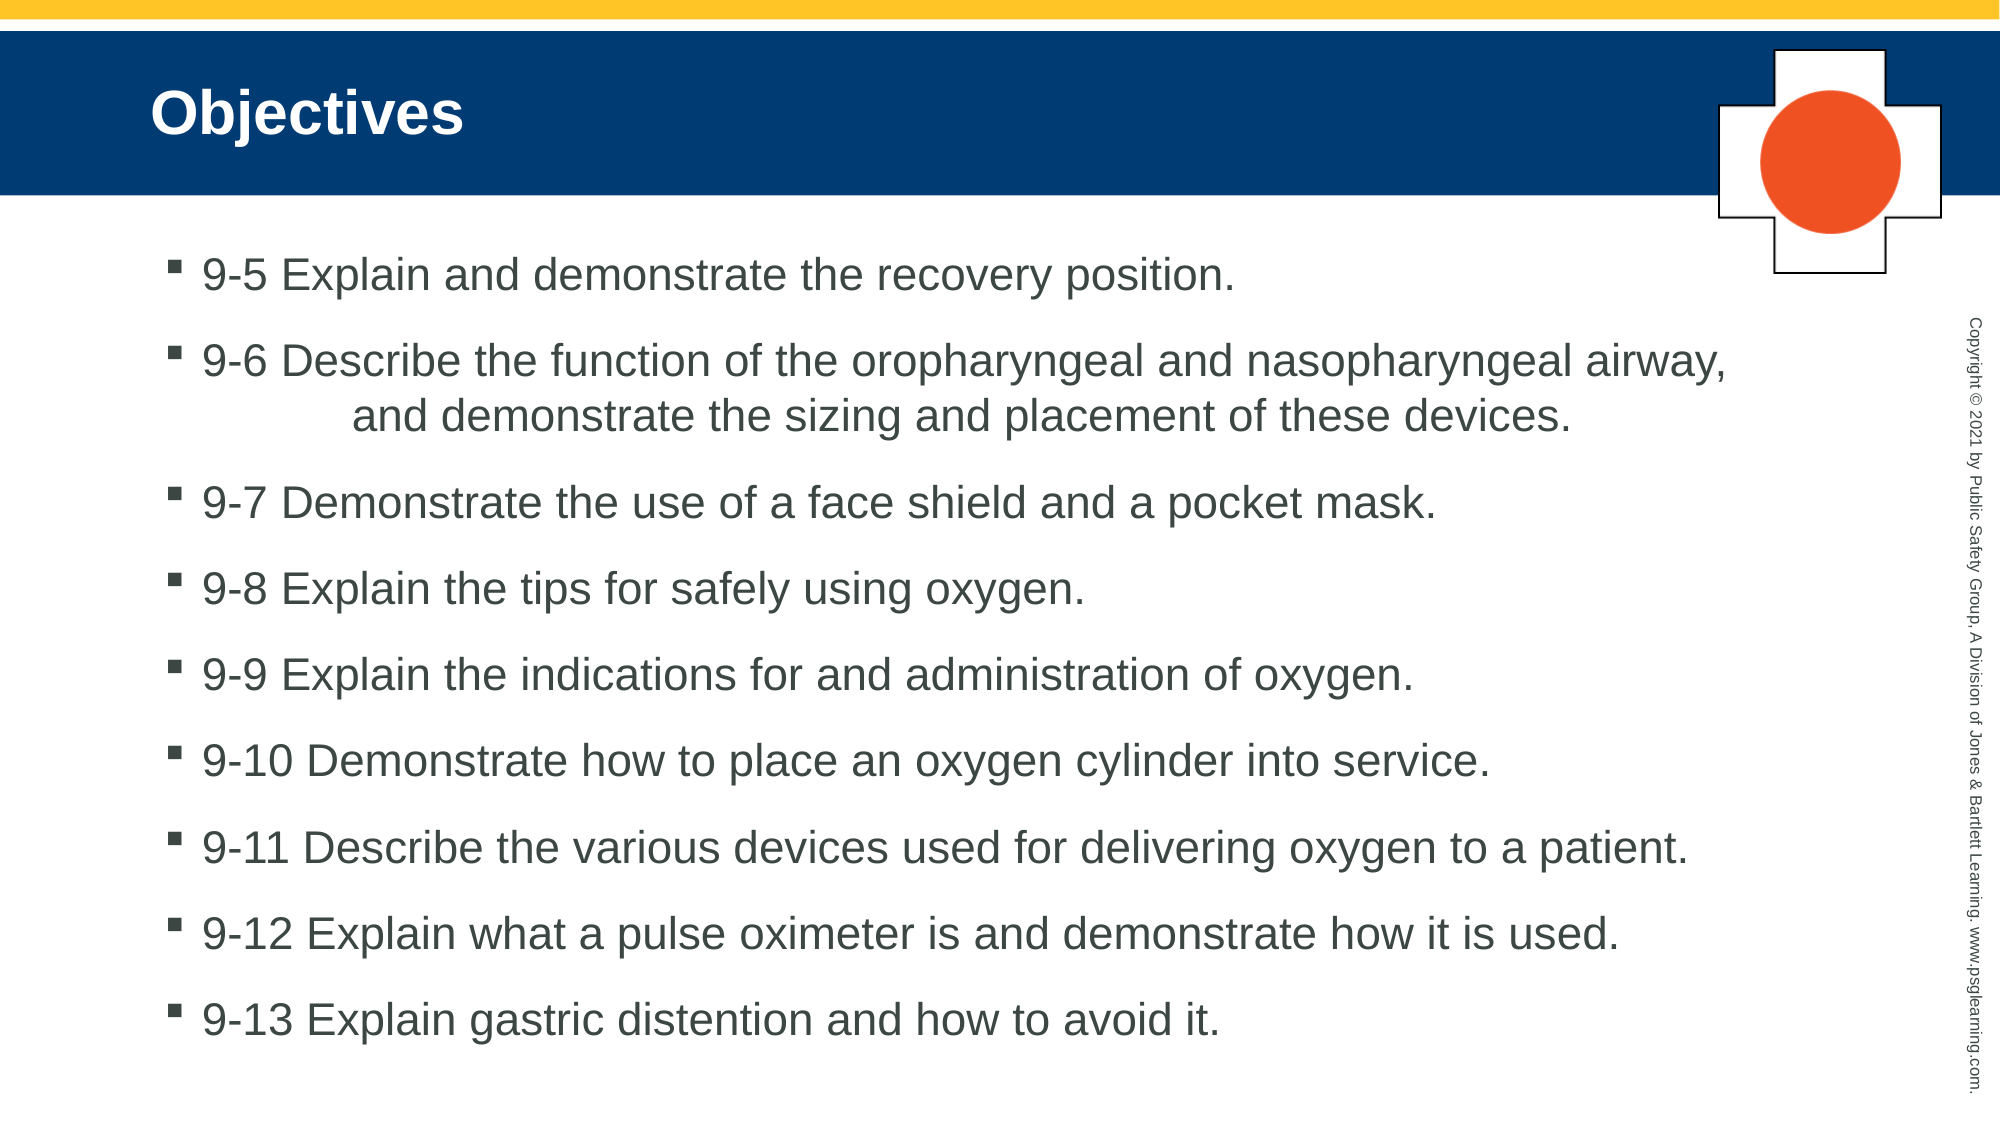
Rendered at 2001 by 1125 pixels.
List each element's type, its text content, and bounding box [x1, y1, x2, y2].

picture [1718, 49, 1942, 274]
title Objectives [0, 31, 2000, 196]
list 9-5 Explain and demonstrate the recovery position. 9-6 Describe the function of the oropharyngeal and nasopharyngeal airway, and demonstrate the sizing and placement of these devices. 9-7 Demonstrate the use of a face shield and a pocket mask. 9-8 Explain the tips for safely using oxygen. 9-9 Explain the indications for and administration of oxygen. 9-10 Demonstrate how to place an oxygen cylinder into service. 9-11 Describe the various devices used for delivering oxygen to a patient. 9-12 Explain what a pulse oximeter is and demonstrate how it is used. 9-13 Explain gastric distention and how to avoid it. [149, 237, 1837, 1077]
